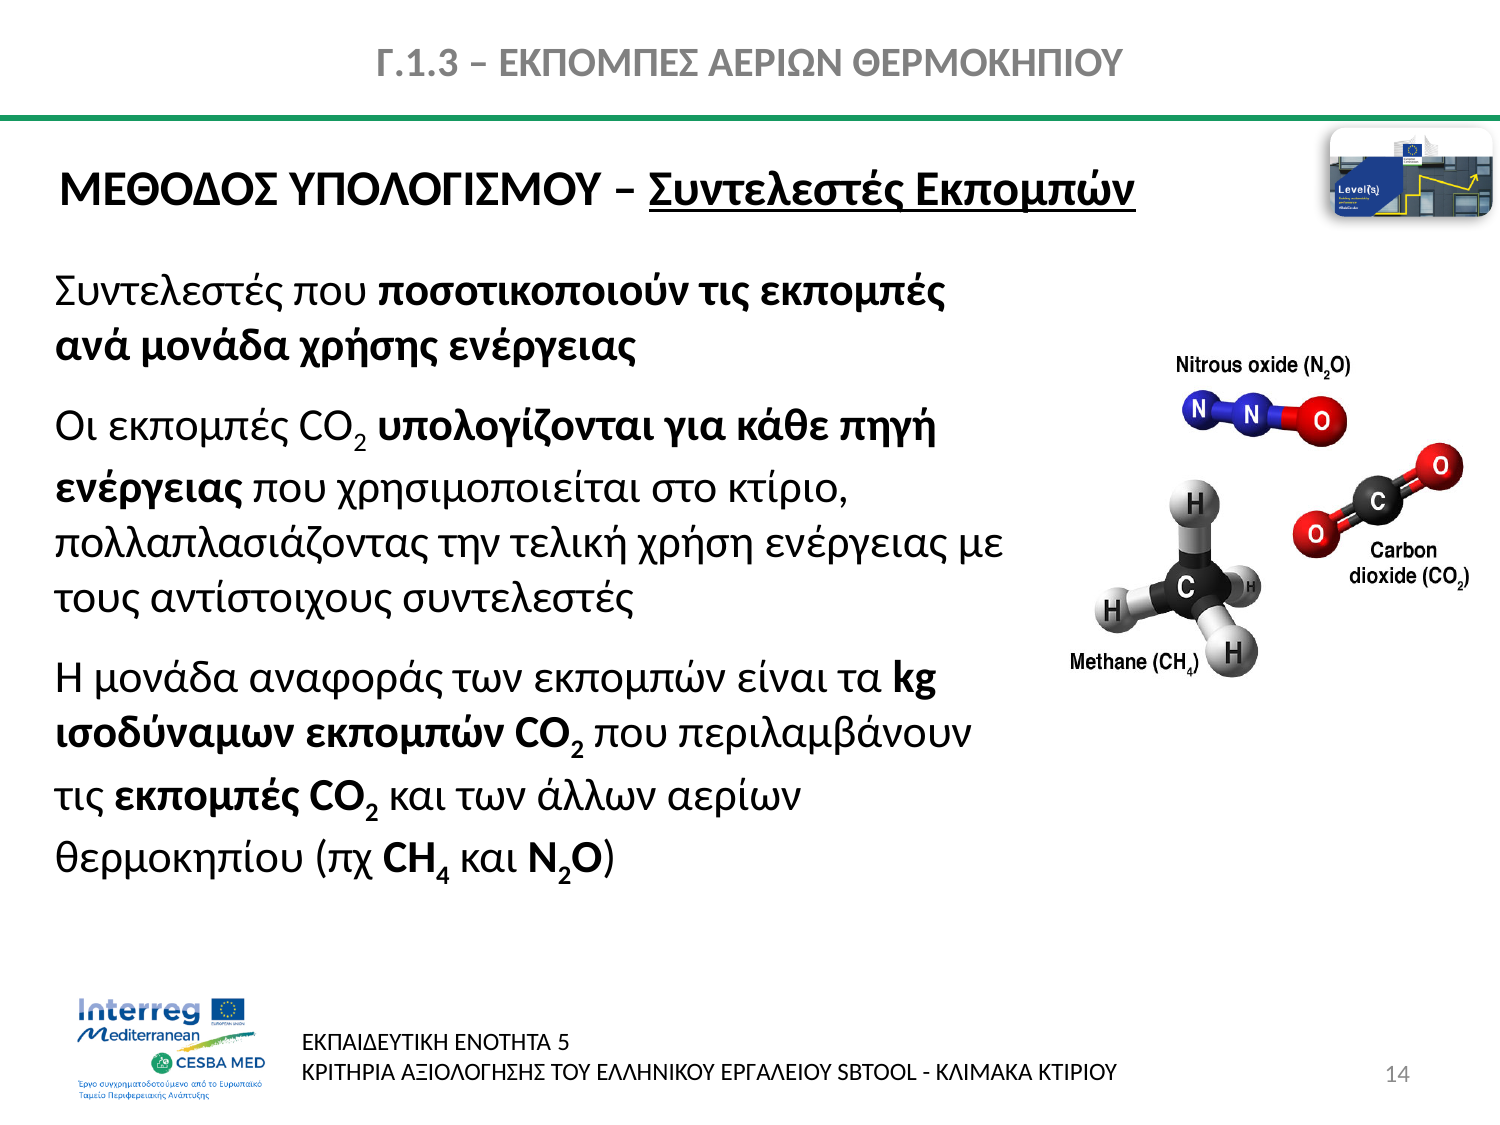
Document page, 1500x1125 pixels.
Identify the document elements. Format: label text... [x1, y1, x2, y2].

picture [1329, 127, 1493, 217]
text_box ΜΕΘΟΔΟΣ ΥΠΟΛΟΓΙΣΜΟΥ – Συντελεστές Εκπομπών [43, 147, 1331, 235]
slide_number 14 [1074, 1042, 1425, 1103]
text_box Γ.1.3 – ΕΚΠΟΜΠΕΣ ΑΕΡΙΩΝ ΘΕΡΜΟΚΗΠΙΟΥ [0, 0, 1500, 121]
text_box Συντελεστές που ποσοτικοποιούν τις εκπομπές ανά μονάδα χρήσης ενέργειας Οι εκπομπές CO2 υπολογίζονται για κάθε πηγή ενέργειας που χρησιμοποιείται στο κτίριο, πολλαπλασιάζοντας την τελική χρήση ενέργειας με τους αντίστοιχους συντελεστές Η μονάδα αναφοράς των εκπομπών είναι τα kg ισοδύναμων εκπομπών CO2 που περιλαμβάνουν τις εκπομπές CO2 και των άλλων αερίων θερμοκηπίου (πχ CH4 και N2O) [39, 251, 1036, 848]
picture [75, 995, 268, 1101]
picture [1060, 347, 1477, 691]
